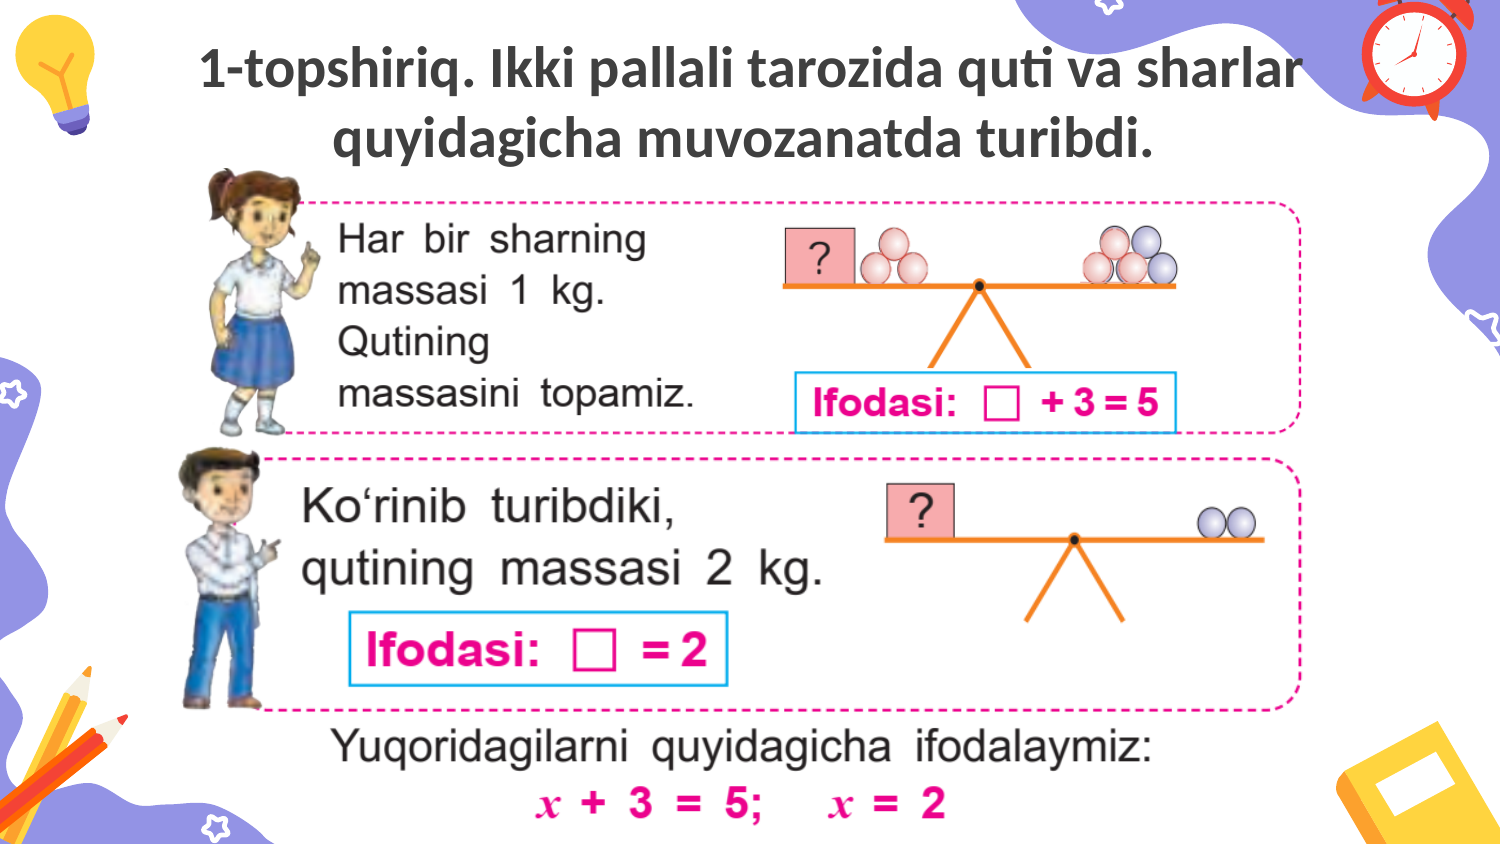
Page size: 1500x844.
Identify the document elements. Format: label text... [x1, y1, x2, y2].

picture [141, 167, 1331, 844]
text_box 1-topshiriq. Ikki pallali tarozida quti va sharlar quyidagicha muvozanatda turibdi. [88, 14, 1413, 252]
